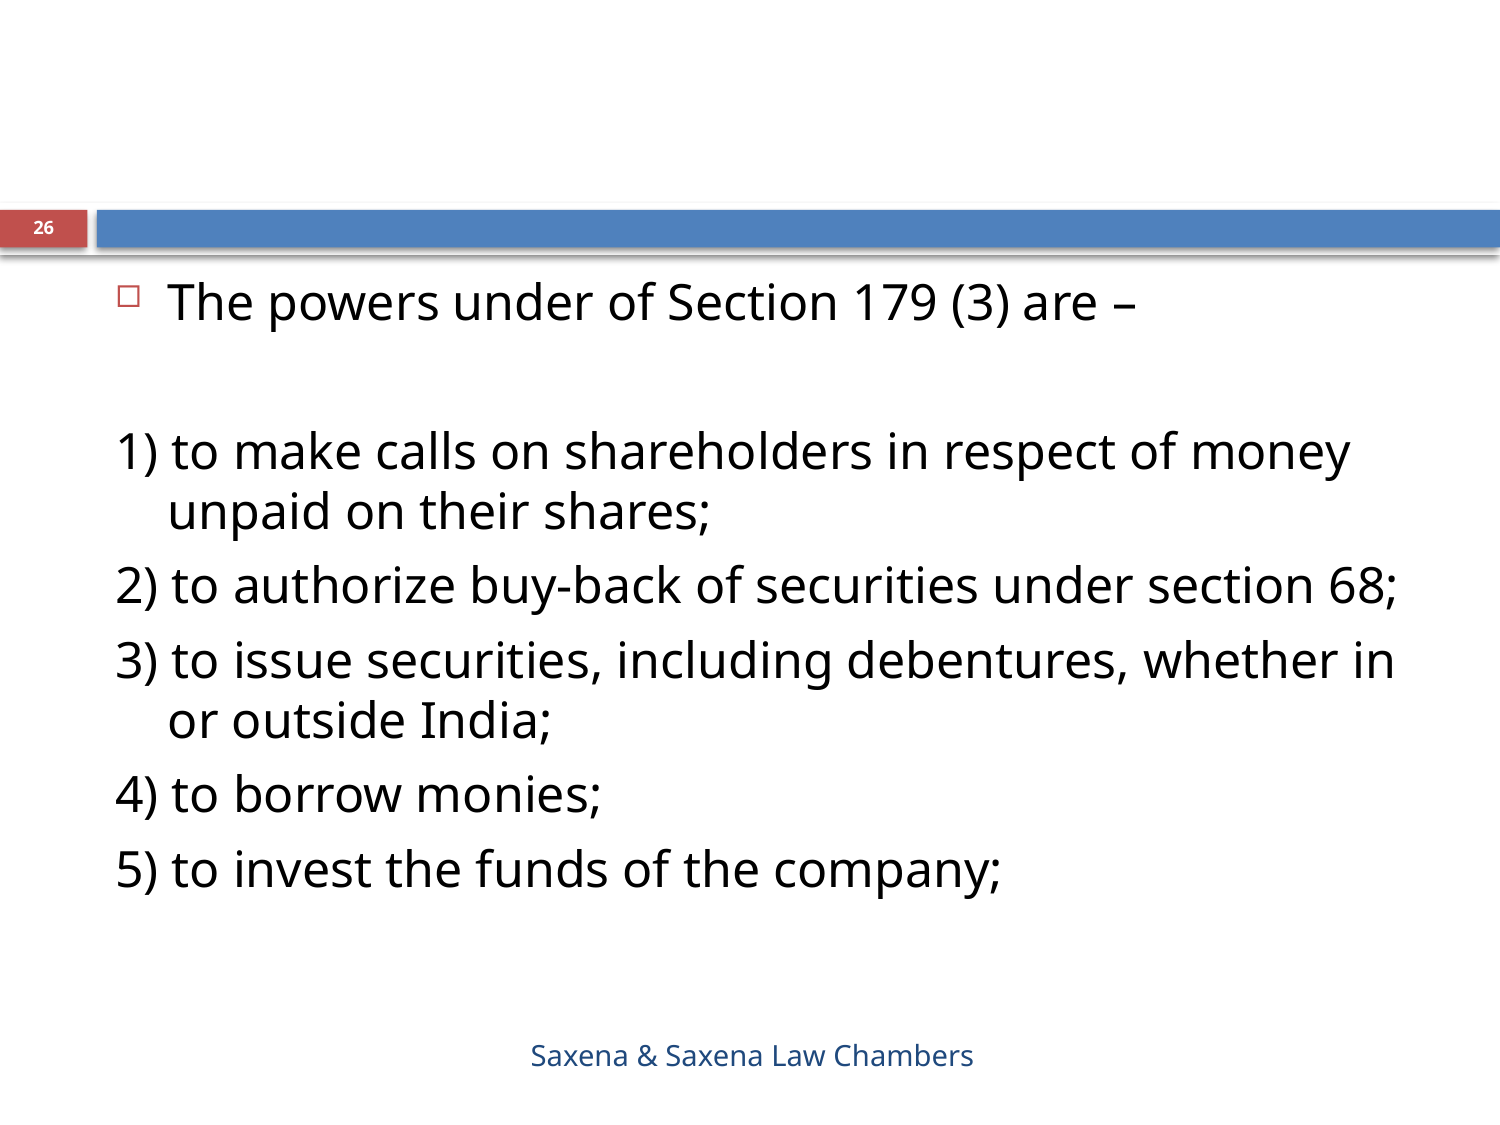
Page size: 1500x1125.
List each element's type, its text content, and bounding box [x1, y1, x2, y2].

footer Saxena & Saxena Law Chambers [99, 1025, 990, 1085]
list The powers under of Section 179 (3) are – 1) to make calls on shareholders in respect of money unpaid on their shares; 2) to authorize buy-back of securities under section 68; 3) to issue securities, including debentures, whether in or outside India; 4) to borrow monies; 5) to invest the funds of the company; [100, 262, 1439, 1001]
slide_number 26 [0, 208, 88, 249]
